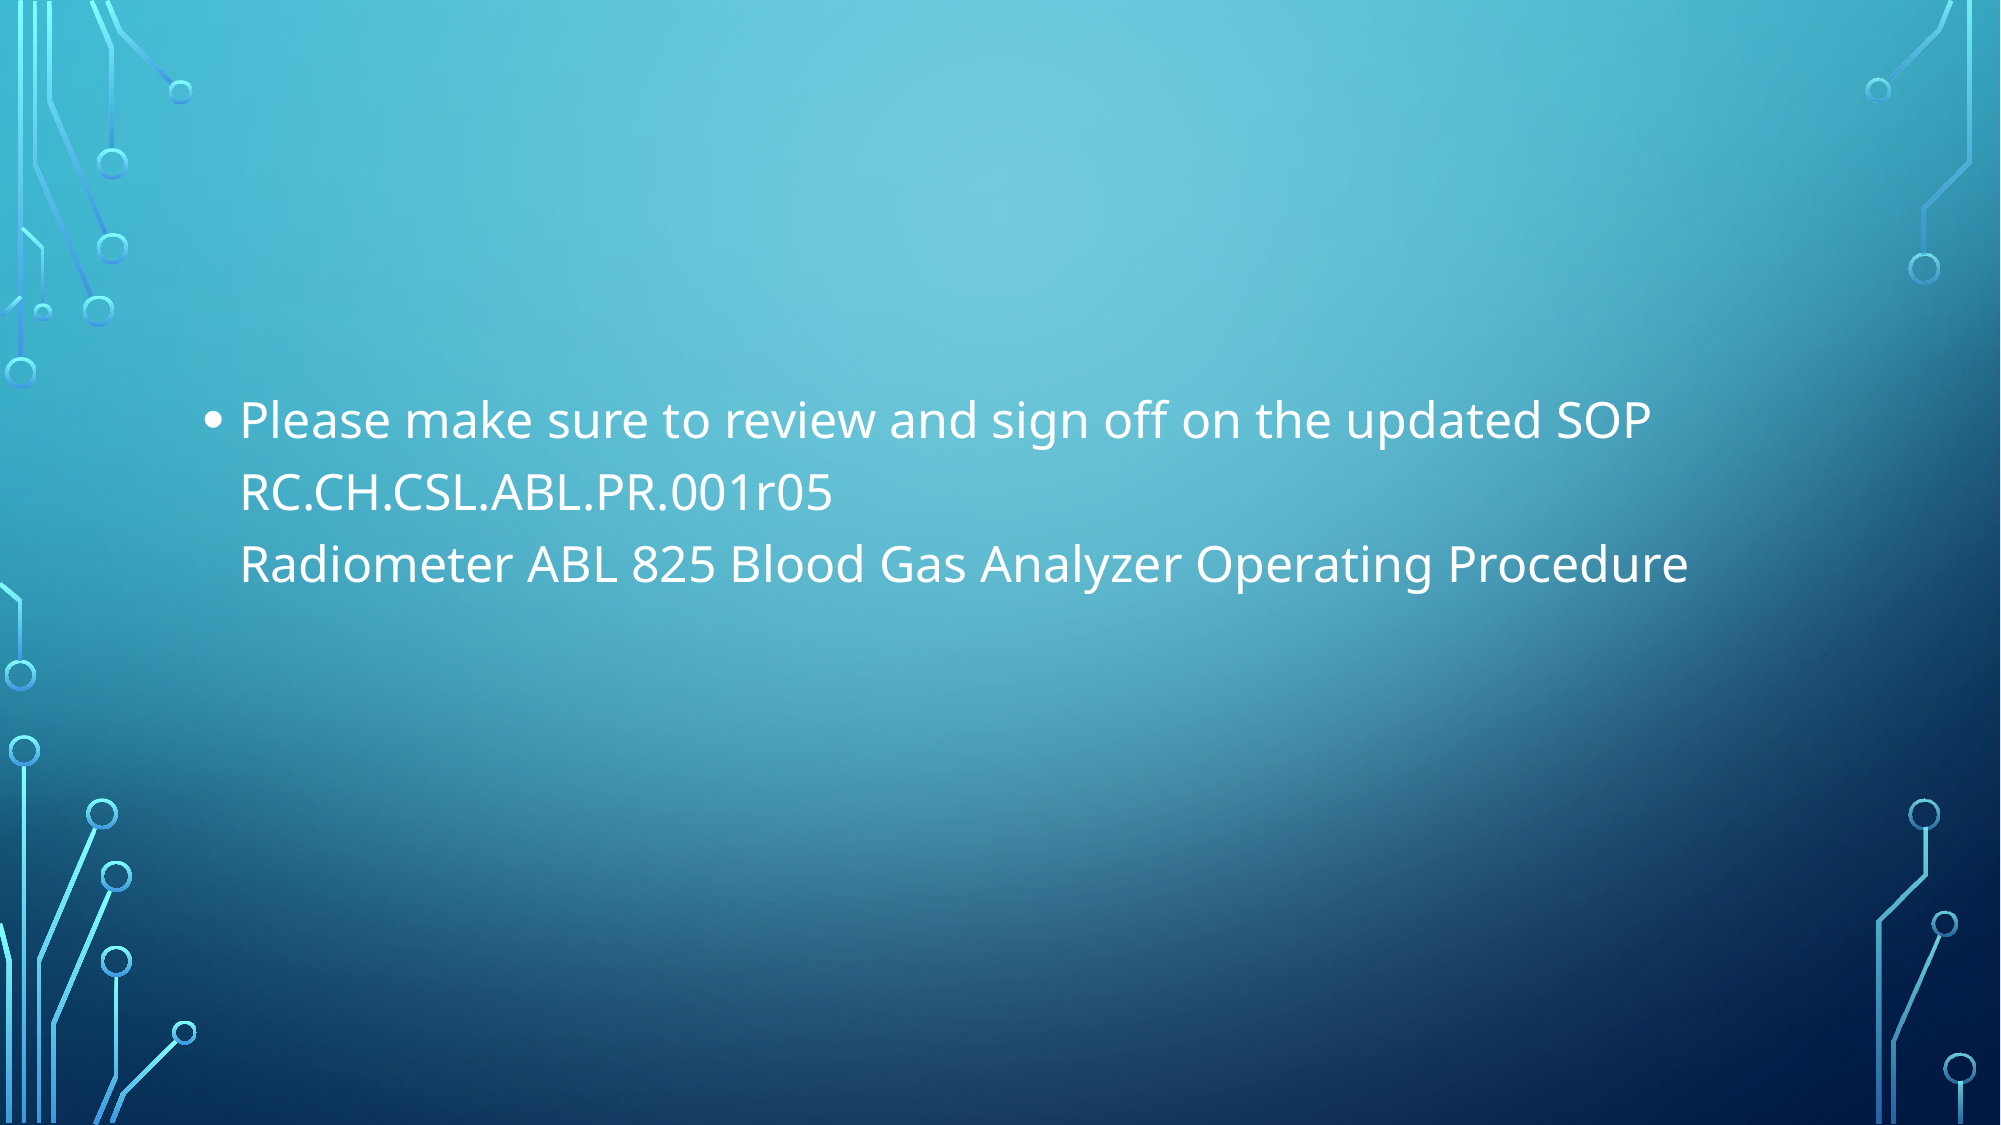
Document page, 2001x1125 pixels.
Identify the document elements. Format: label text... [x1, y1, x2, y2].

list Please make sure to review and sign off on the updated SOP RC.CH.CSL.ABL.PR.001r05 Radiometer ABL 825 Blood Gas Analyzer Operating Procedure [187, 369, 1813, 950]
